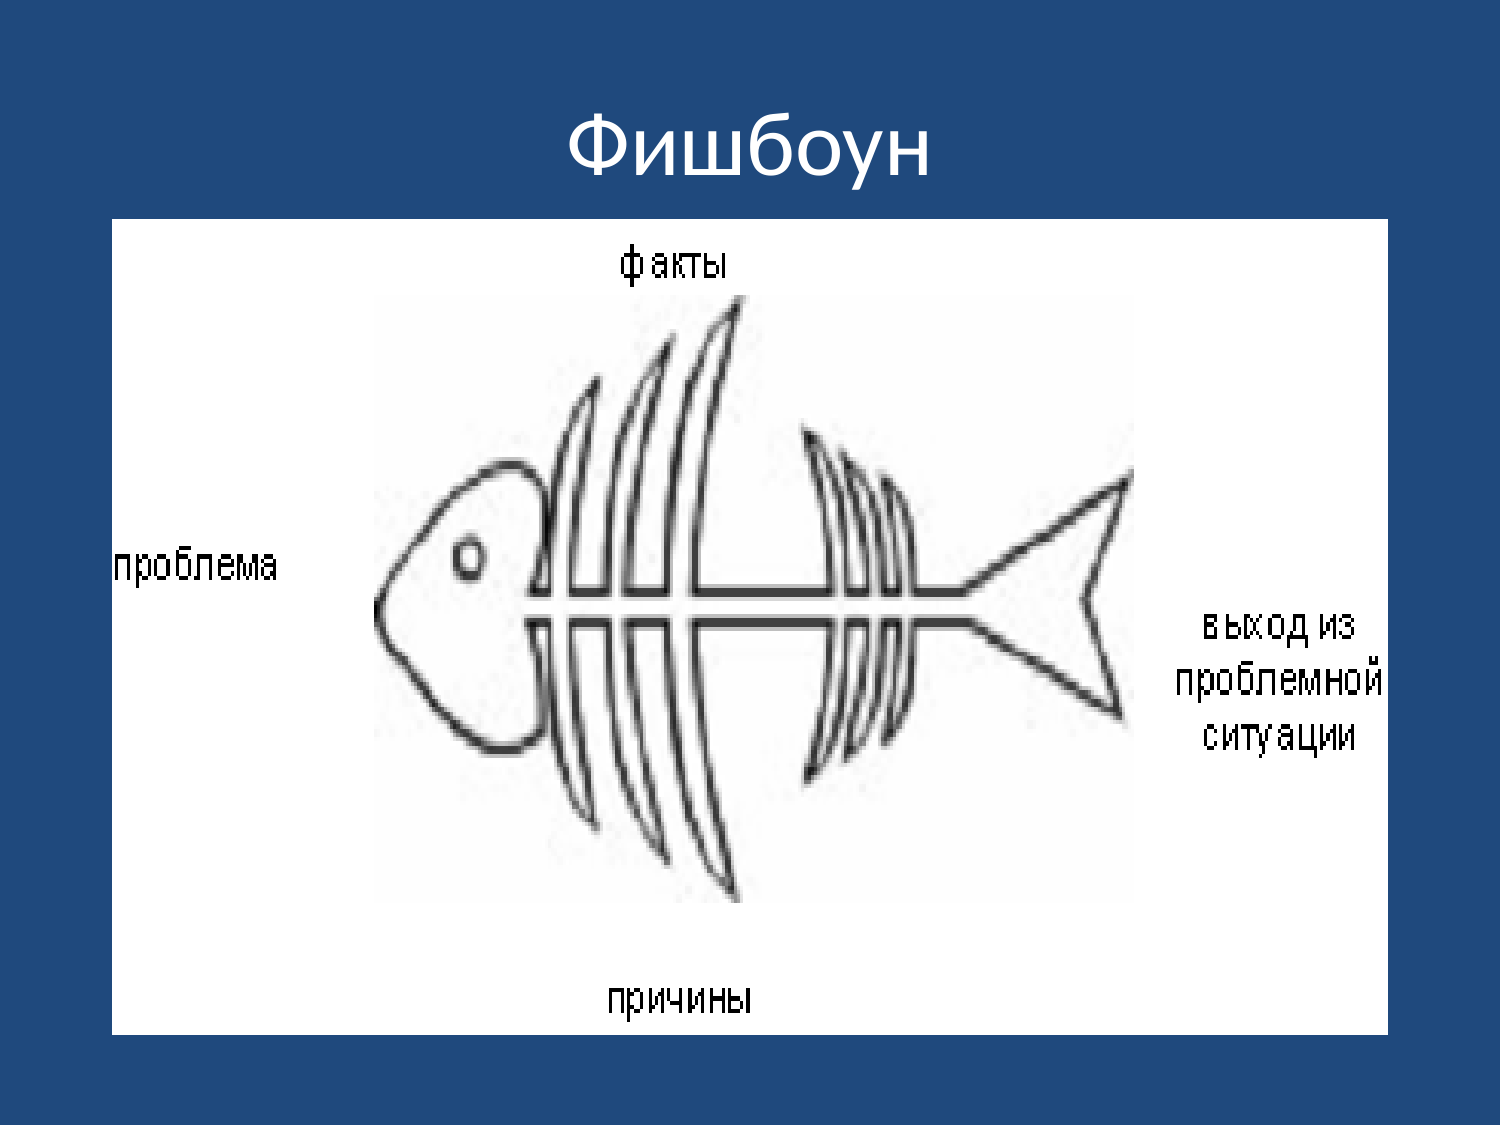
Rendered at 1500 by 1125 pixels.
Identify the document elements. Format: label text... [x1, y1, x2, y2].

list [111, 219, 1389, 1036]
title Фишбоун [75, 45, 1425, 233]
